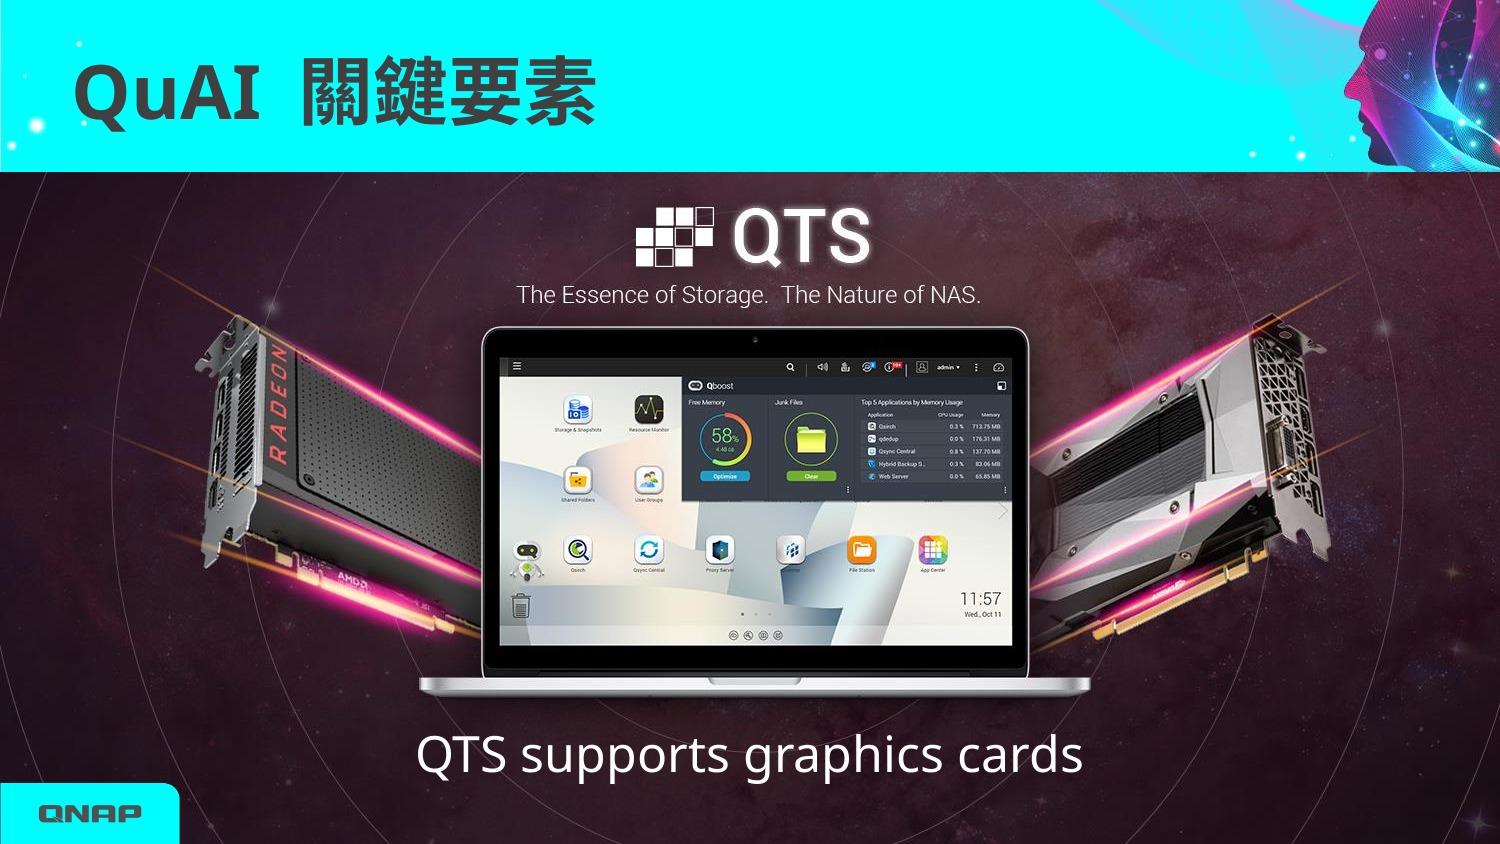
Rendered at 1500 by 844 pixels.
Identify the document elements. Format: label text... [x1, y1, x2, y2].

title QuAI 關鍵要素 [56, 48, 1407, 130]
picture [0, 0, 1500, 844]
